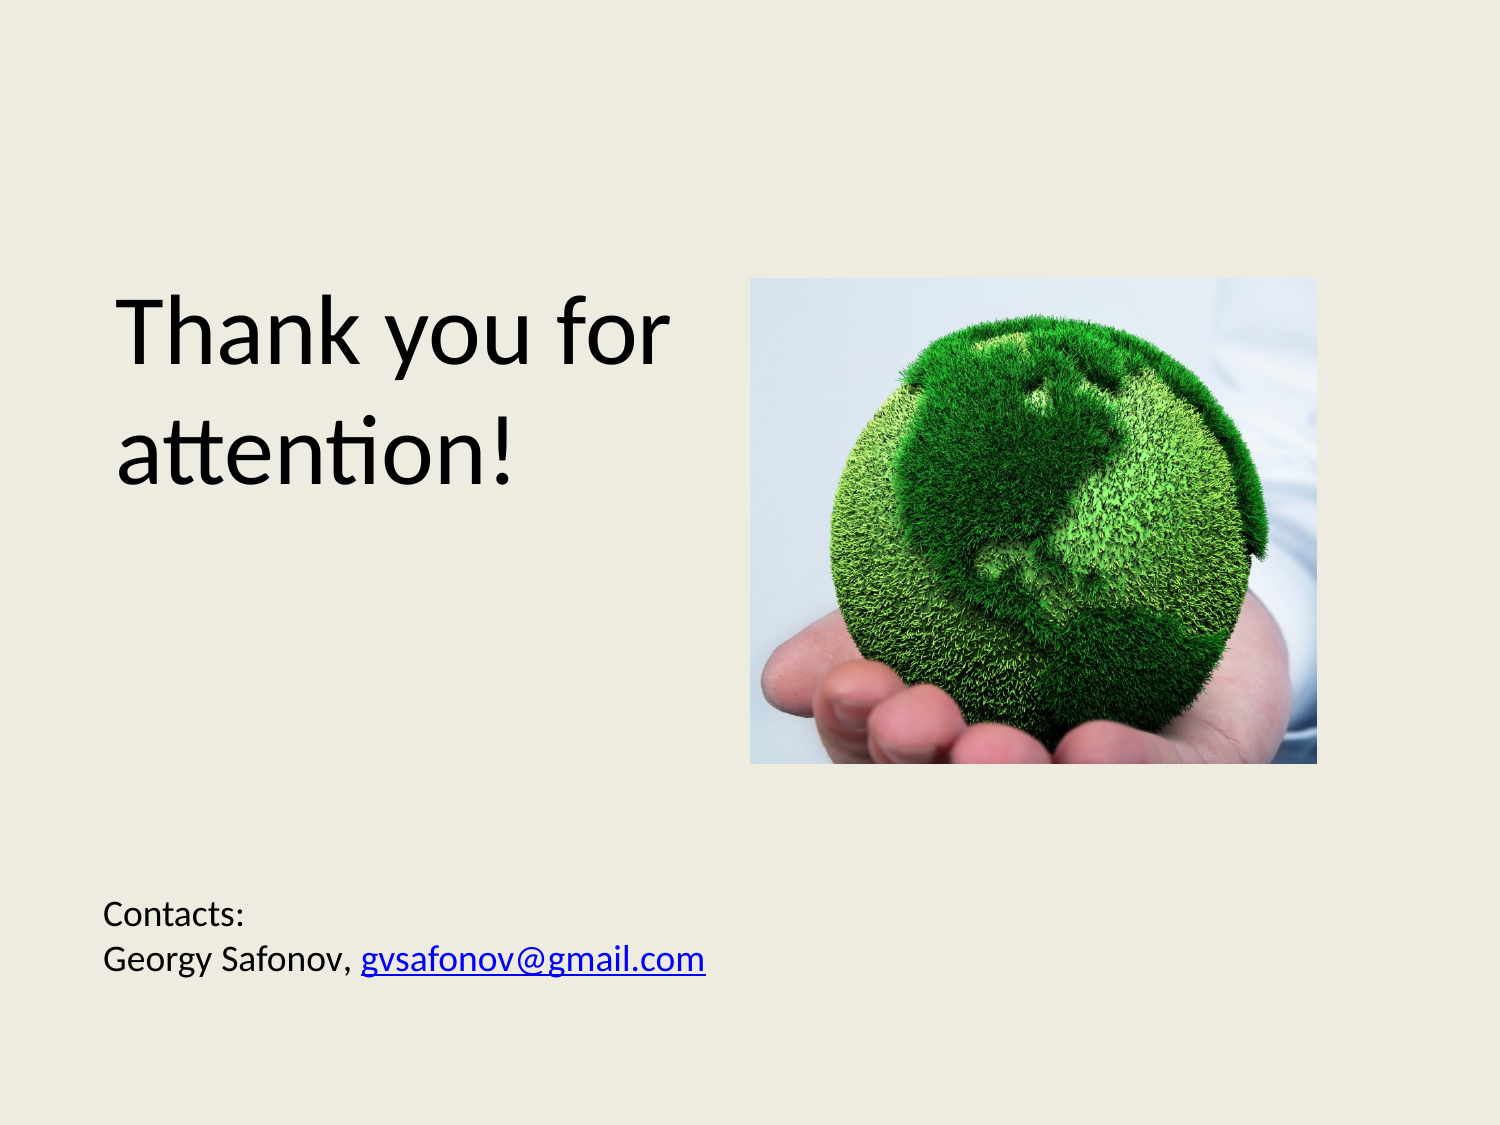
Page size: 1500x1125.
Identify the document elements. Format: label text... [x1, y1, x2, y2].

title Thank you for attention! [100, 184, 837, 705]
picture [749, 278, 1318, 764]
text_box Contacts: Georgy Safonov, gvsafonov@gmail.com [88, 881, 1176, 987]
